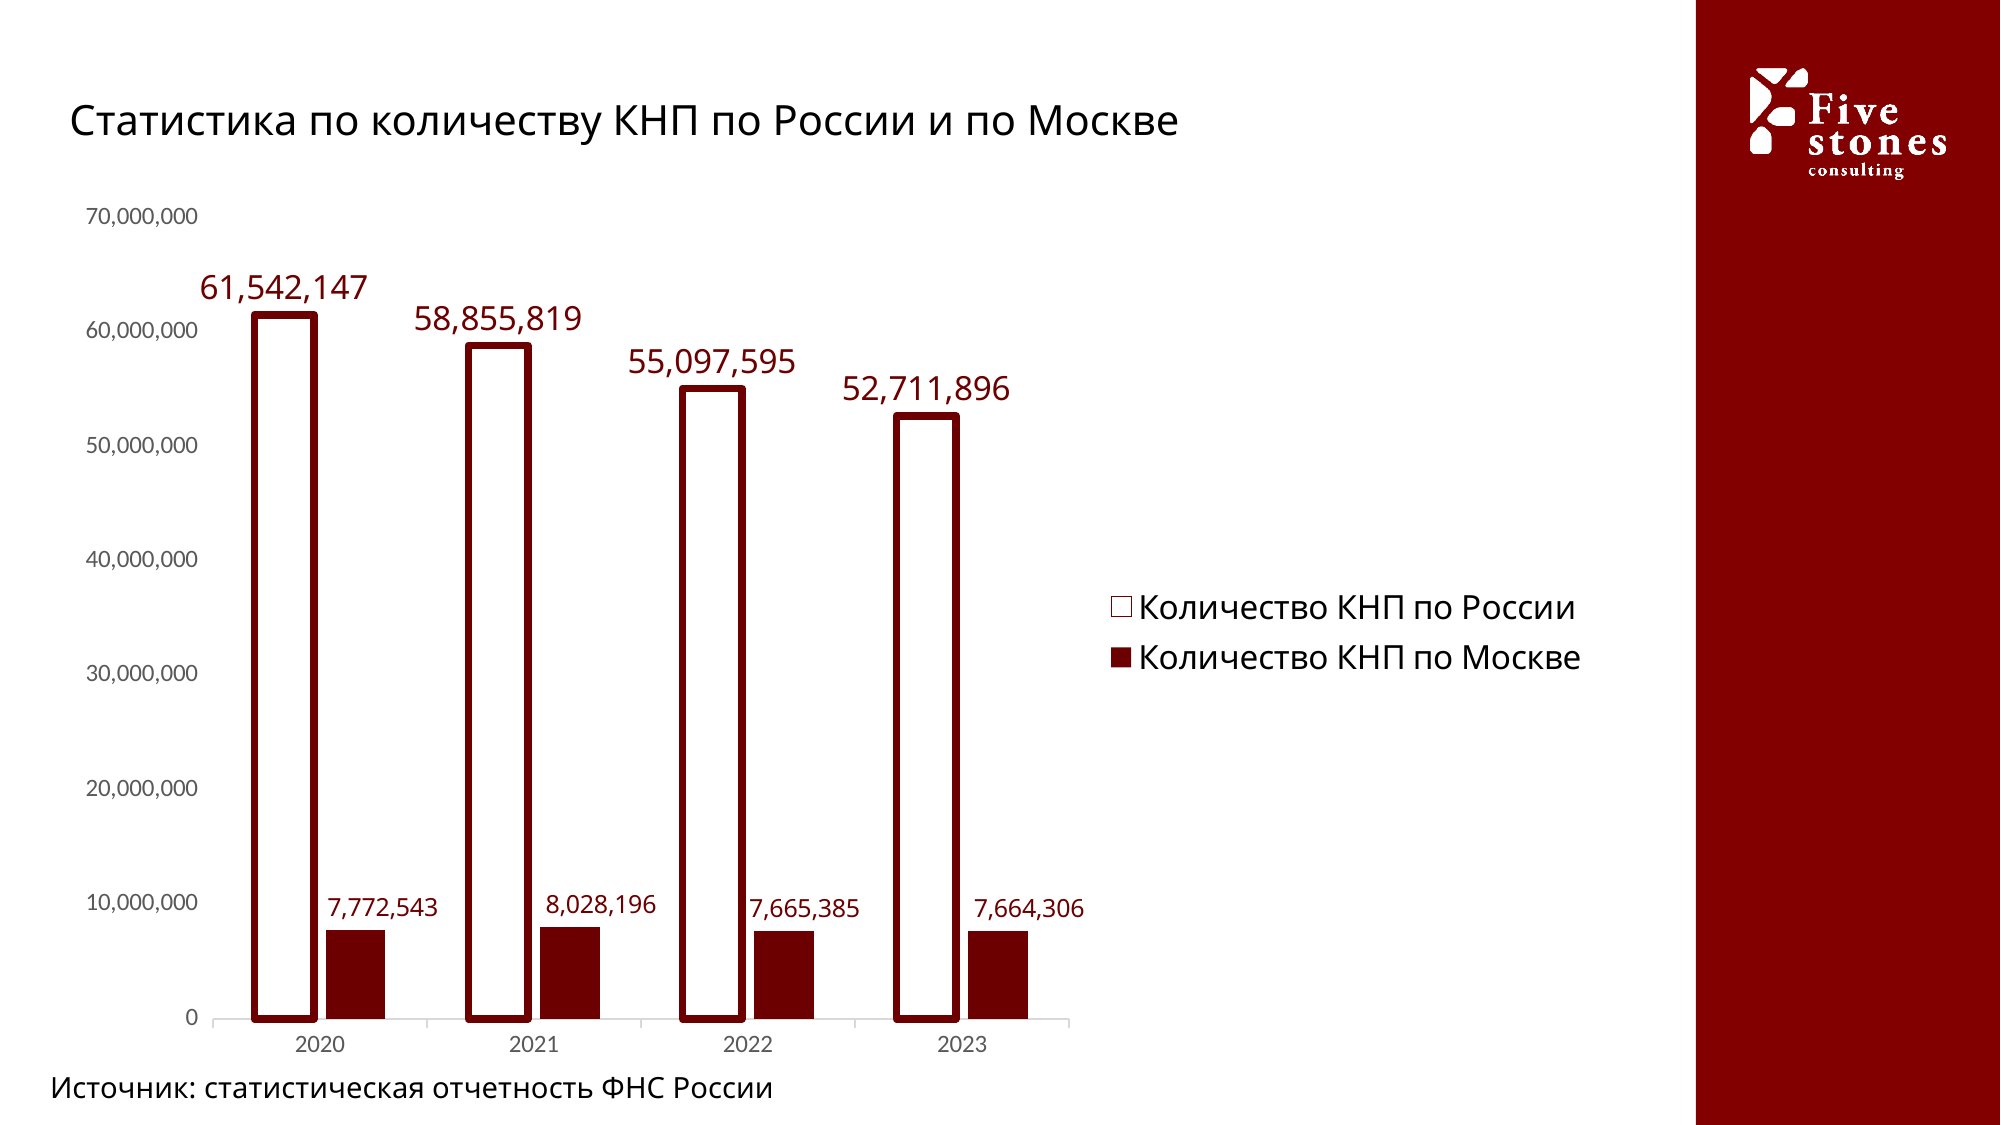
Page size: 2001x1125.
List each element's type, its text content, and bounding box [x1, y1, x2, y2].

text_box Статистика по количеству КНП по России и по Москве [54, 86, 1606, 152]
picture [1750, 47, 1975, 180]
text_box [1695, 0, 2000, 1125]
text_box Источник: статистическая отчетность ФНС России [35, 1061, 1677, 1112]
chart [54, 187, 1606, 1077]
